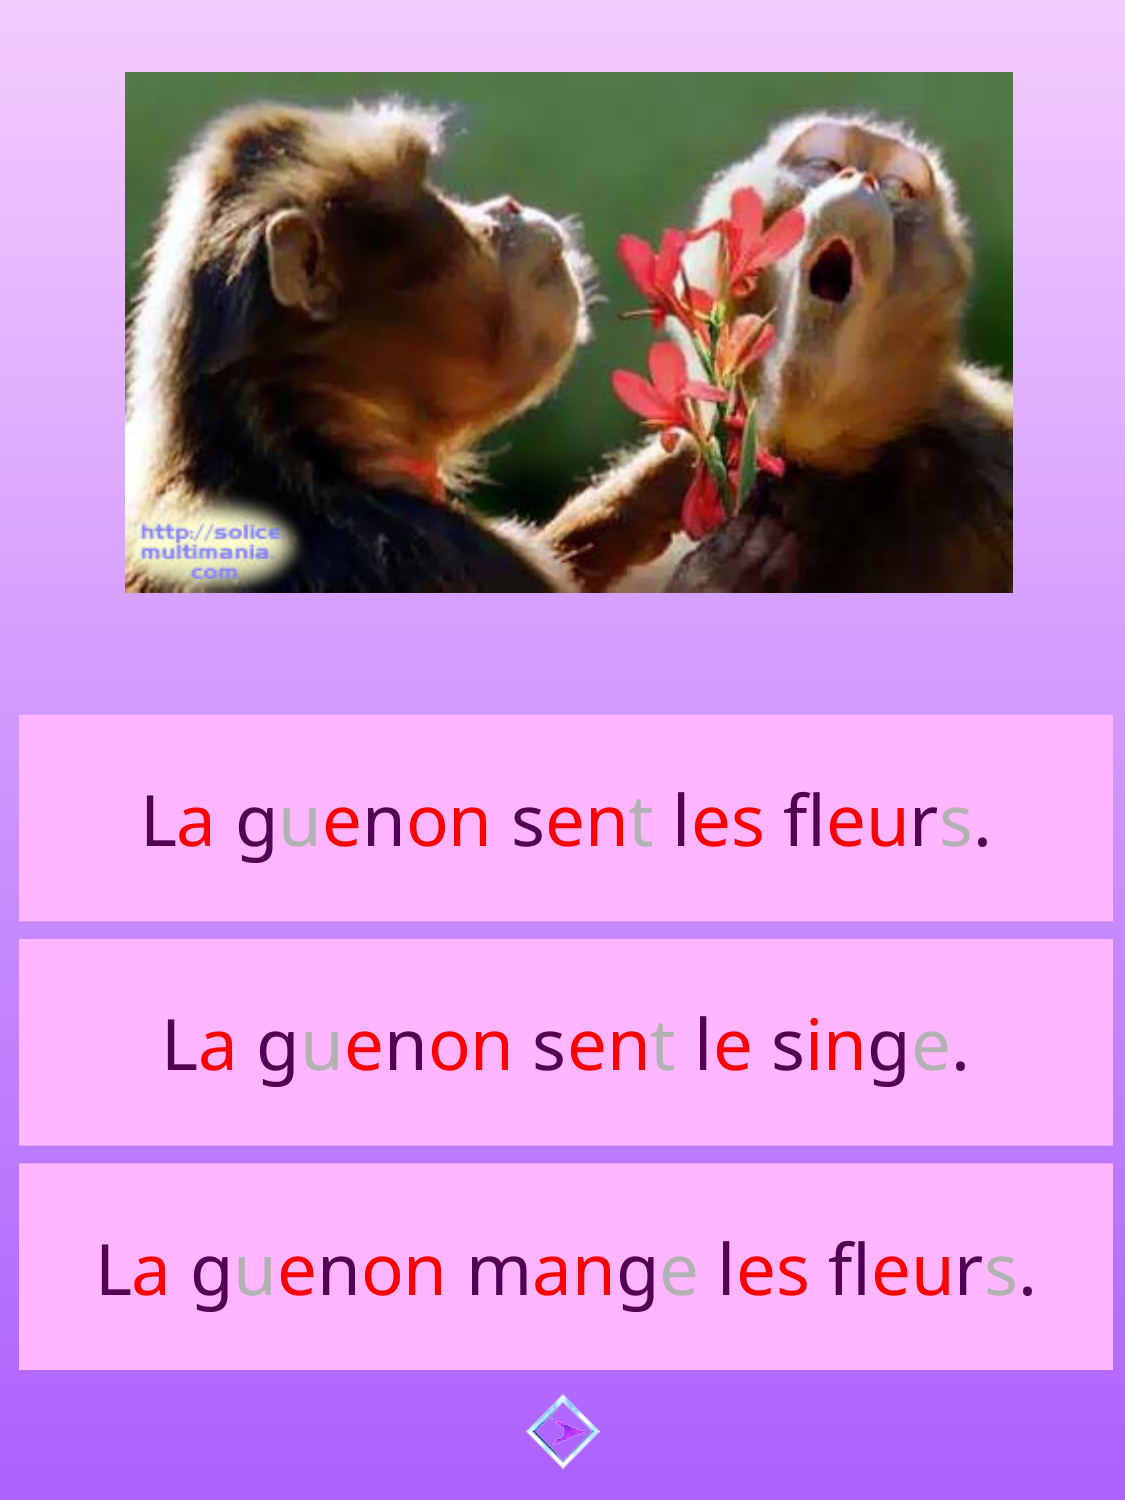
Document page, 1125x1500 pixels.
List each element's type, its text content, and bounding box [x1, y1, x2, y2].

text_box La guenon sent les fleurs. [19, 714, 1113, 922]
text_box La guenon mange les fleurs. [19, 1163, 1113, 1370]
picture [524, 1393, 601, 1469]
text_box La guenon sent le singe. [19, 939, 1113, 1146]
text_box [0, 0, 1125, 1500]
picture [124, 72, 1013, 594]
